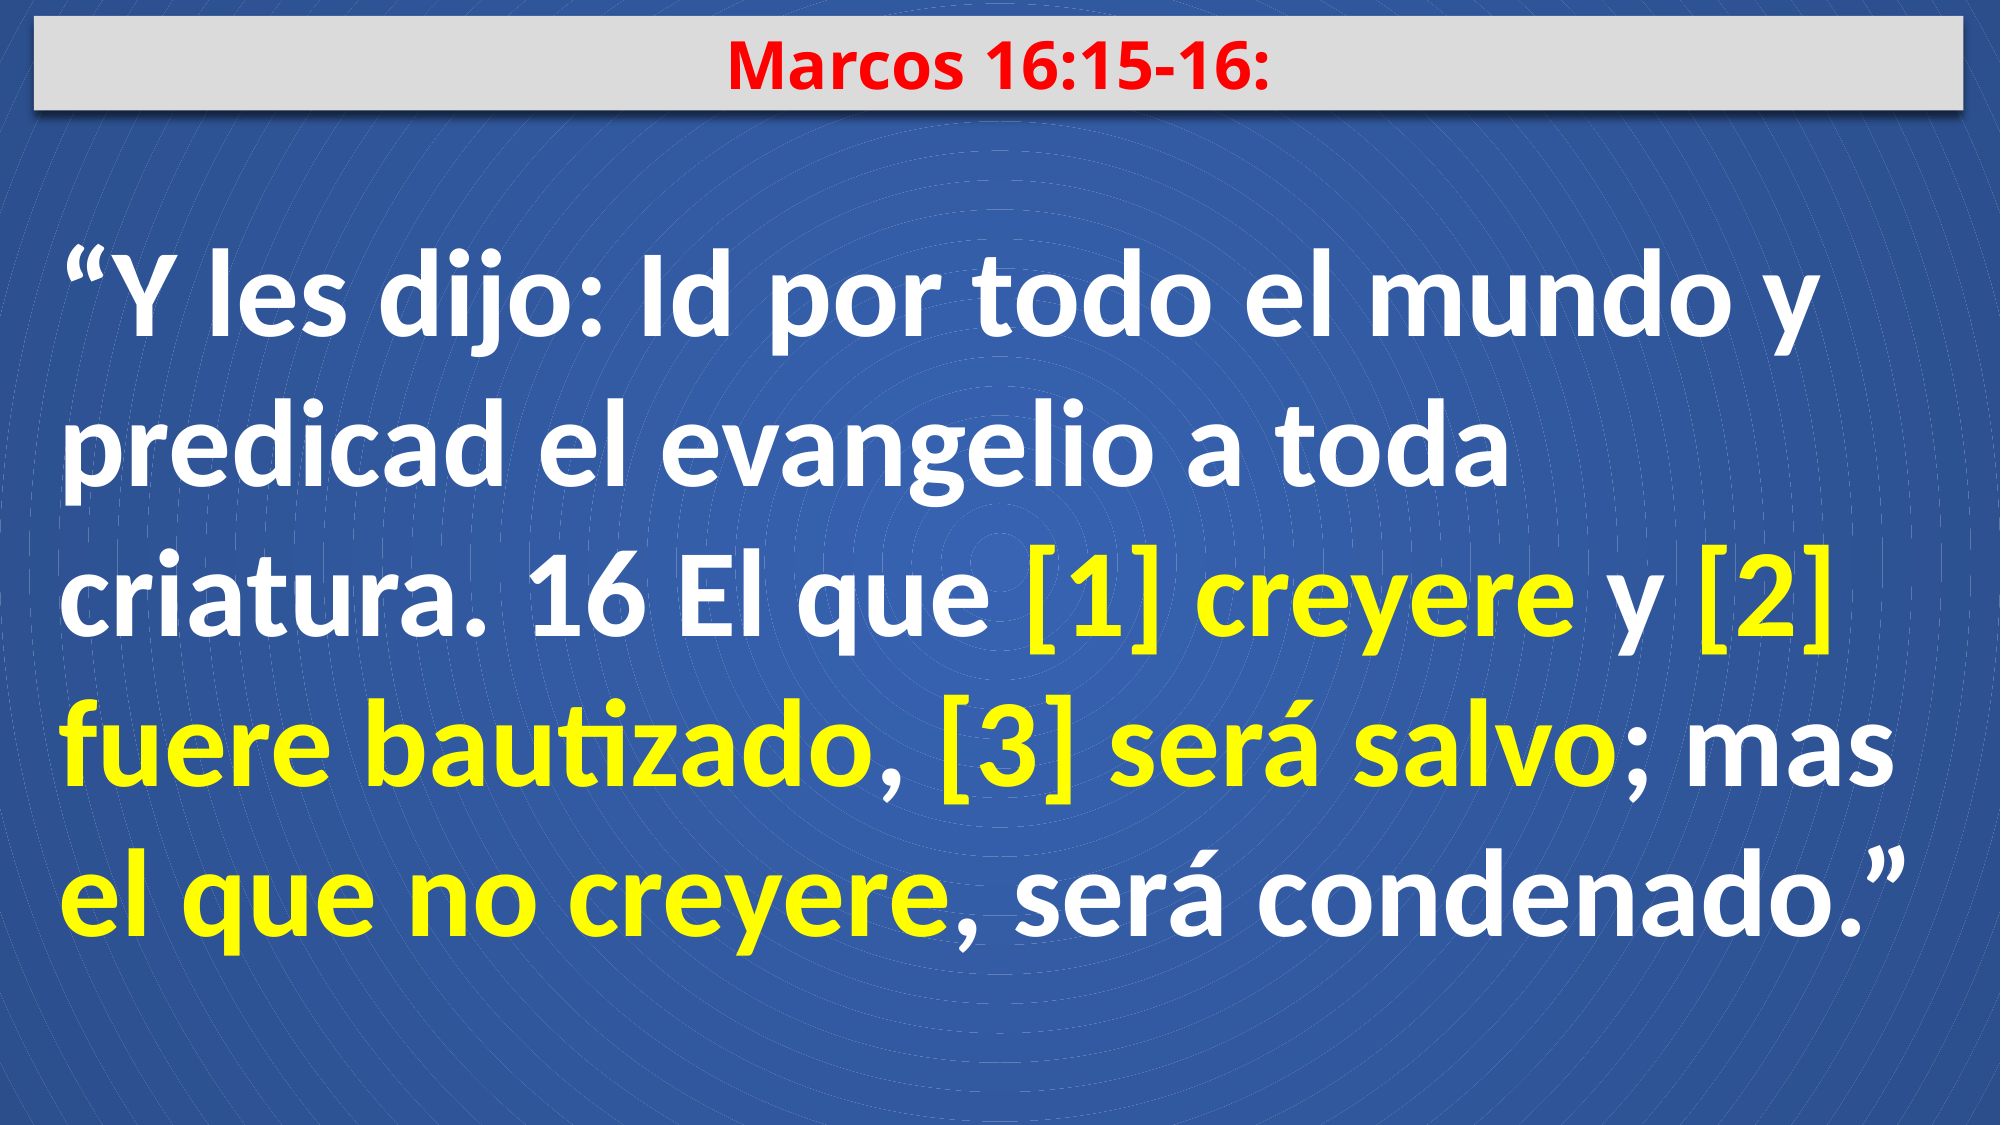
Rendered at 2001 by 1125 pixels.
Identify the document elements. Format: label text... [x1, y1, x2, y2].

text_box Marcos 16:15-16: [33, 15, 1964, 111]
text_box “Y les dijo: Id por todo el mundo y predicad el evangelio a toda criatura. 16 El que [1] creyere y [2] fuere bautizado, [3] será salvo; mas el que no creyere, será condenado.” [43, 204, 1954, 969]
